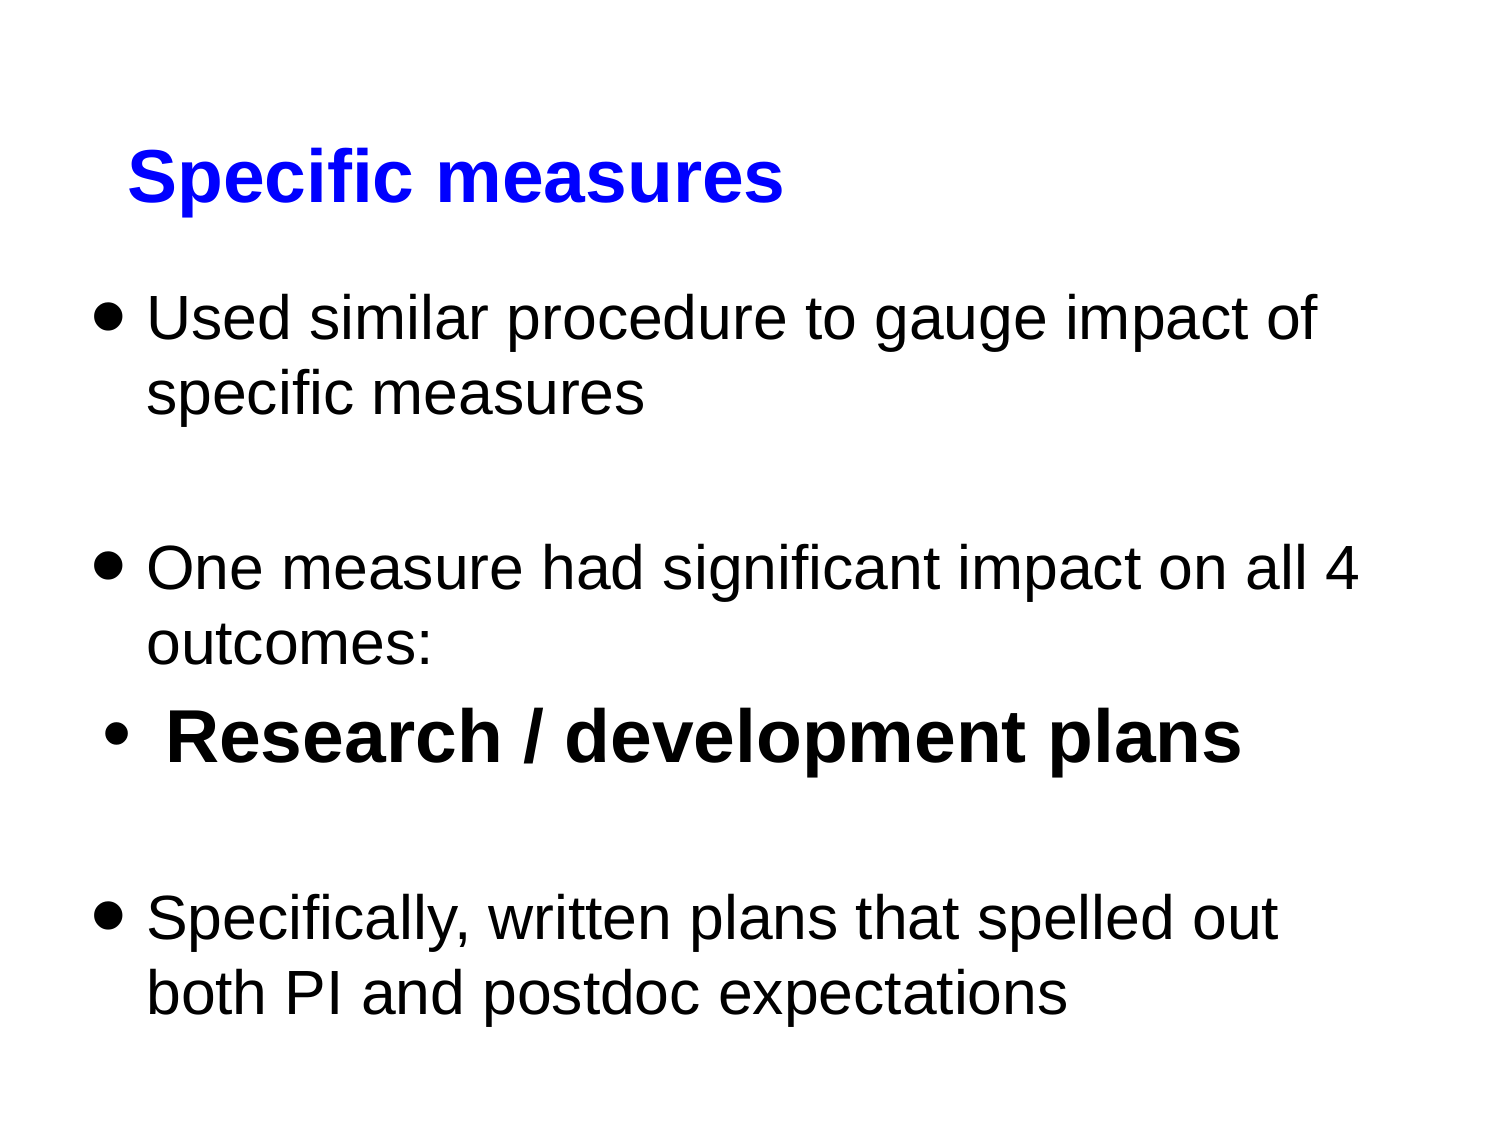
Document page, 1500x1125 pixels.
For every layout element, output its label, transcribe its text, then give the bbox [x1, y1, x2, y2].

title Specific measures [75, 14, 1425, 233]
list Used similar procedure to gauge impact of specific measures One measure had significant impact on all 4 outcomes: Research / development plans Specifically, written plans that spelled out both PI and postdoc expectations [75, 262, 1425, 1043]
